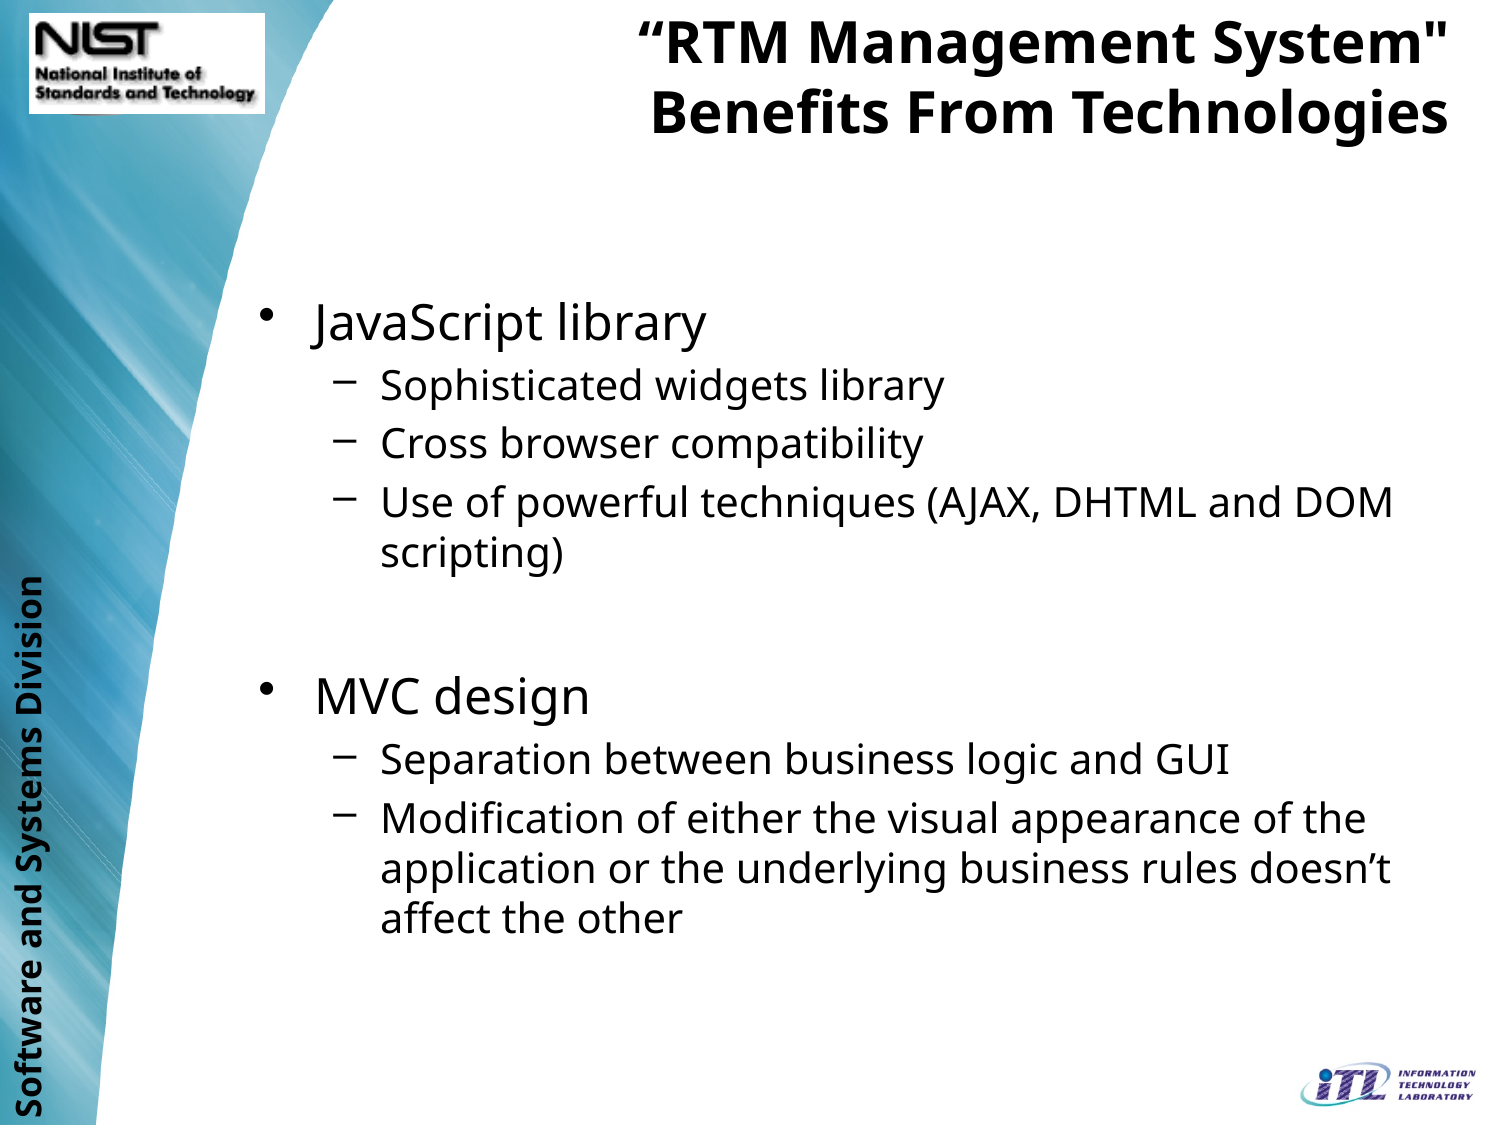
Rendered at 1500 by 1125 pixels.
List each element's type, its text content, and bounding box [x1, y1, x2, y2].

picture [0, 0, 334, 1125]
list JavaScript library Sophisticated widgets library Cross browser compatibility Use of powerful techniques (AJAX, DHTML and DOM scripting) MVC design Separation between business logic and GUI Modification of either the visual appearance of the application or the underlying business rules doesn’t affect the other [242, 142, 1476, 1102]
title “RTM Management System" Benefits From Technologies [278, 20, 1466, 131]
picture [1294, 1057, 1482, 1111]
